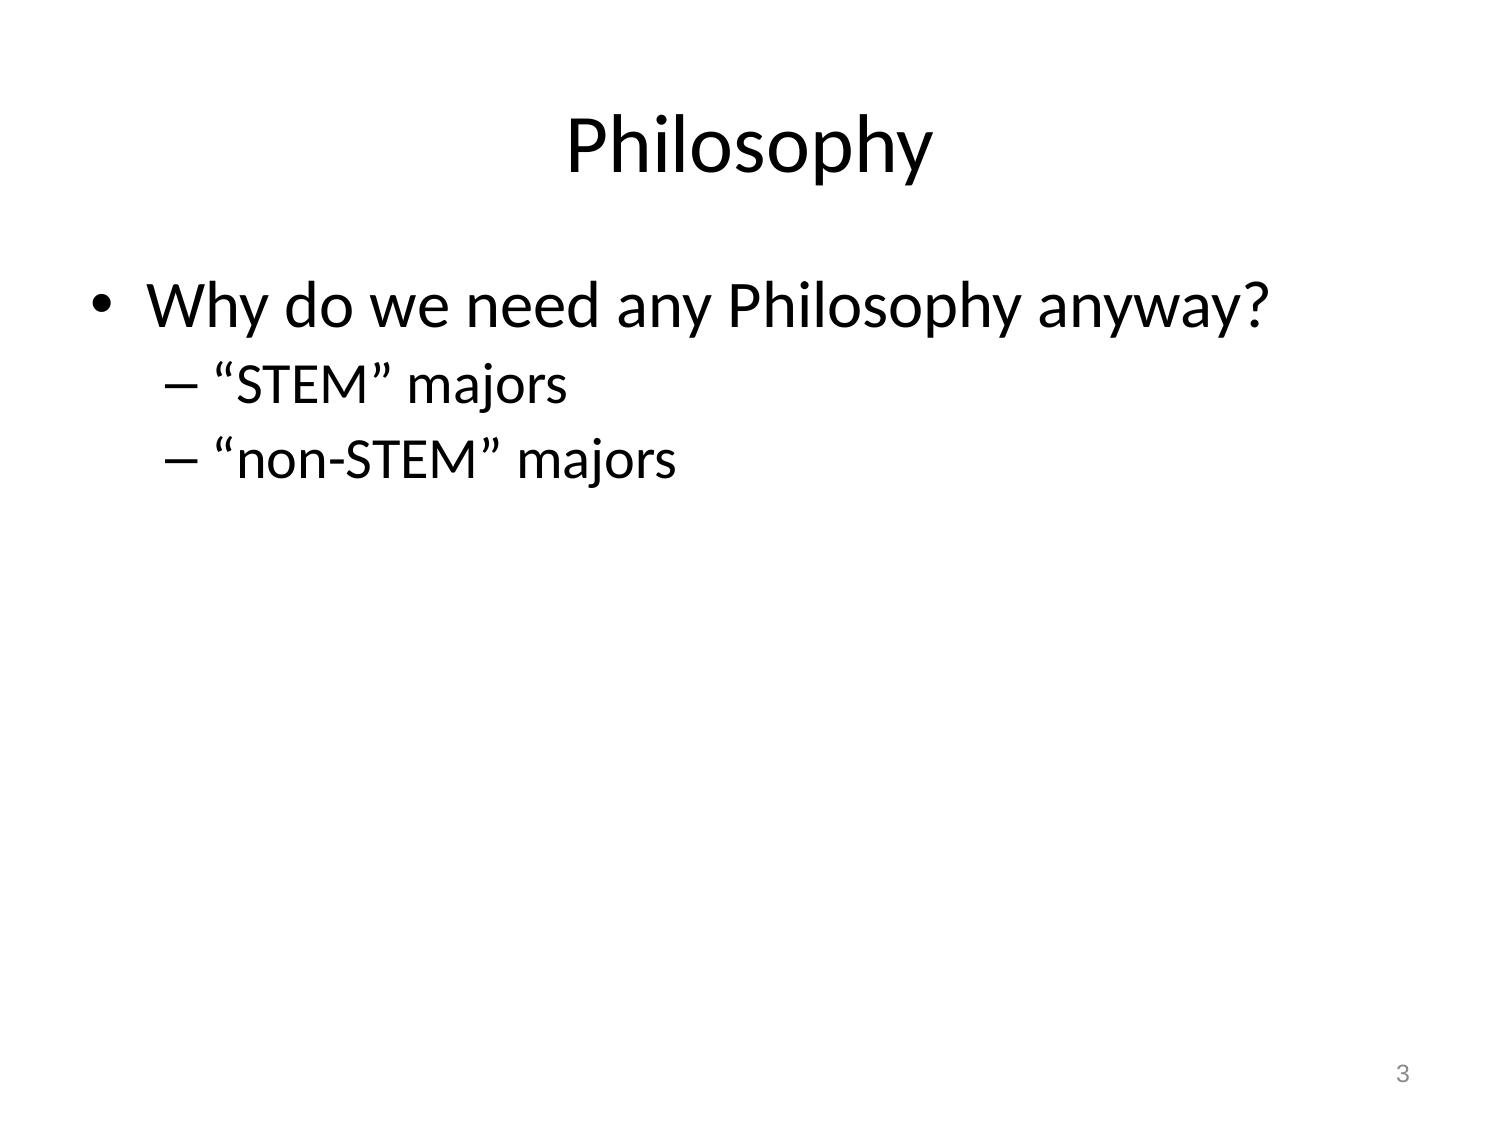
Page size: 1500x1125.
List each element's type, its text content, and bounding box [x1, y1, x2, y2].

list Why do we need any Philosophy anyway? “STEM” majors “non-STEM” majors [75, 262, 1425, 1005]
slide_number 3 [1074, 1042, 1425, 1103]
title Philosophy [75, 45, 1425, 233]
